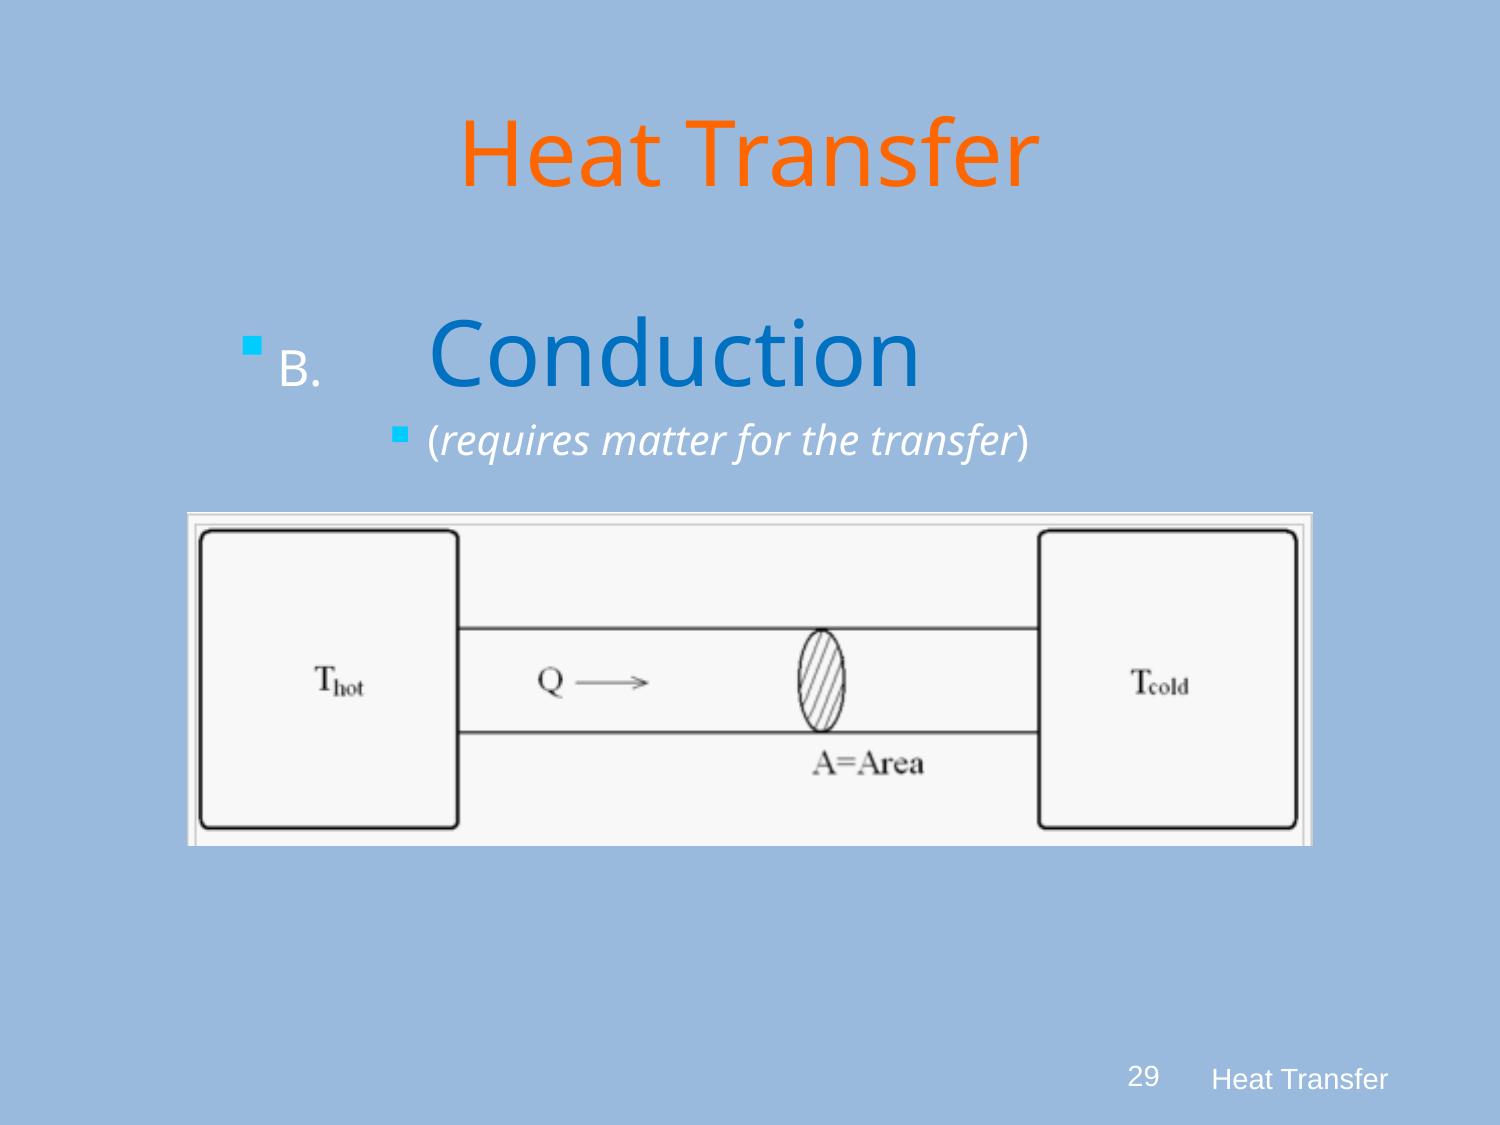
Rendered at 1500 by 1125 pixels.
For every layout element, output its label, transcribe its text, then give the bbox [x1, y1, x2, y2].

picture [187, 512, 1313, 847]
slide_number 29 [899, 1021, 1176, 1101]
list B. Conduction (requires matter for the transfer) [74, 287, 1438, 463]
title Heat Transfer [74, 62, 1426, 238]
footer Heat Transfer [1174, 1024, 1426, 1104]
